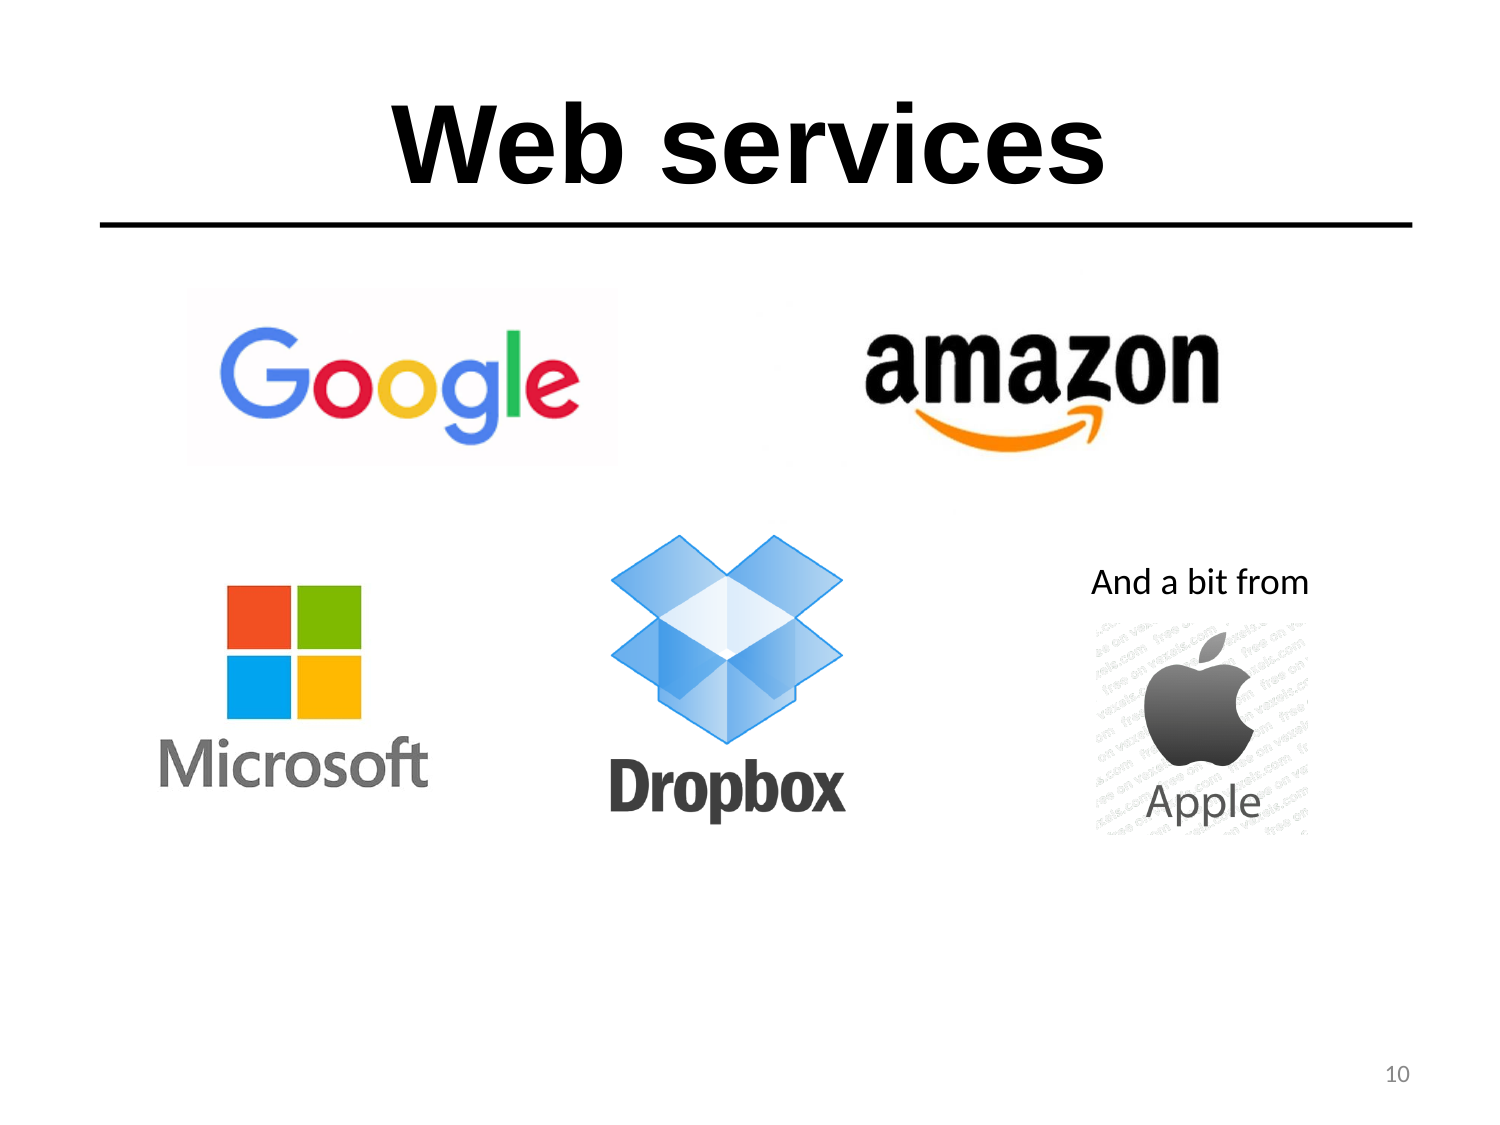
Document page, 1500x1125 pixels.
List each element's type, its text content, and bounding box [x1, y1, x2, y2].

text_box [1074, 512, 1344, 858]
picture [1096, 623, 1308, 835]
picture [187, 237, 618, 524]
title Web services [75, 45, 1425, 233]
picture [581, 528, 863, 827]
picture [755, 237, 1336, 525]
text_box And a bit from [1076, 549, 1326, 610]
picture [99, 526, 478, 901]
slide_number 10 [1074, 1042, 1425, 1103]
